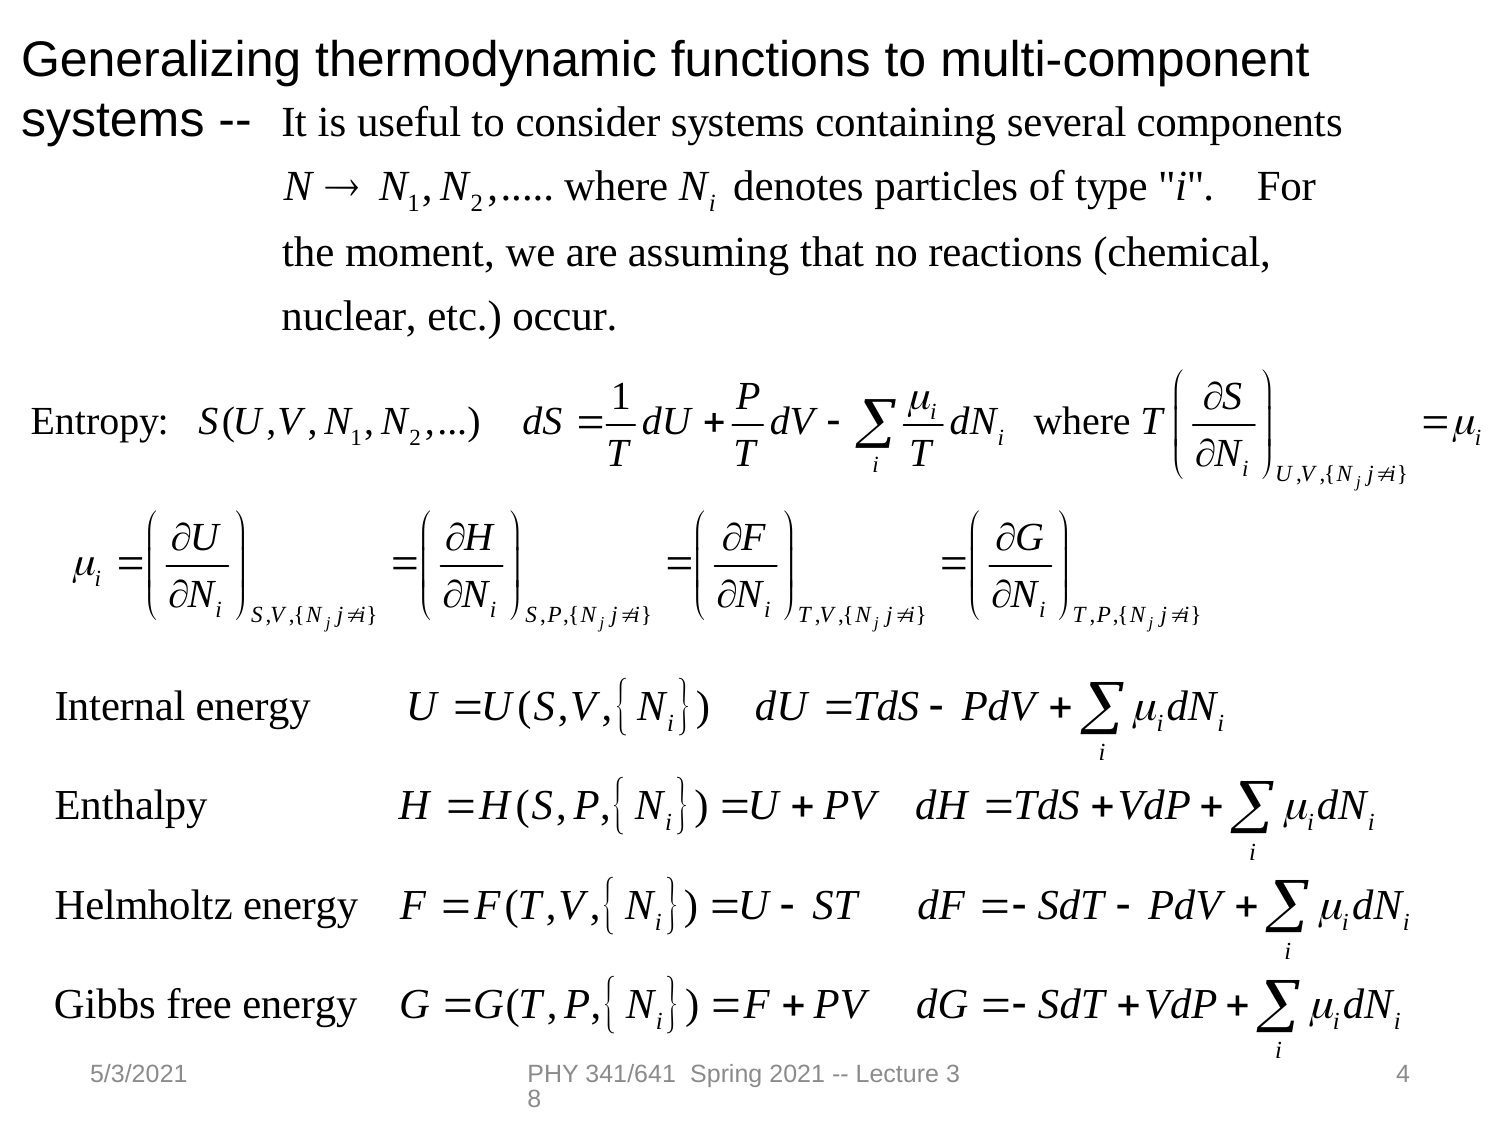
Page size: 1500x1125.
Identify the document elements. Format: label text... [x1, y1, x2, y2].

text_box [24, 361, 1489, 641]
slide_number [75, 1075, 425, 1103]
text_box Generalizing thermodynamic functions to multi-component systems -- [6, 18, 1500, 154]
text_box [274, 98, 1350, 349]
slide_number 4 [1074, 1072, 1425, 1103]
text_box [47, 675, 1424, 1067]
footer PHY 341/641 Spring 2021 -- Lecture 38 [512, 1075, 988, 1103]
